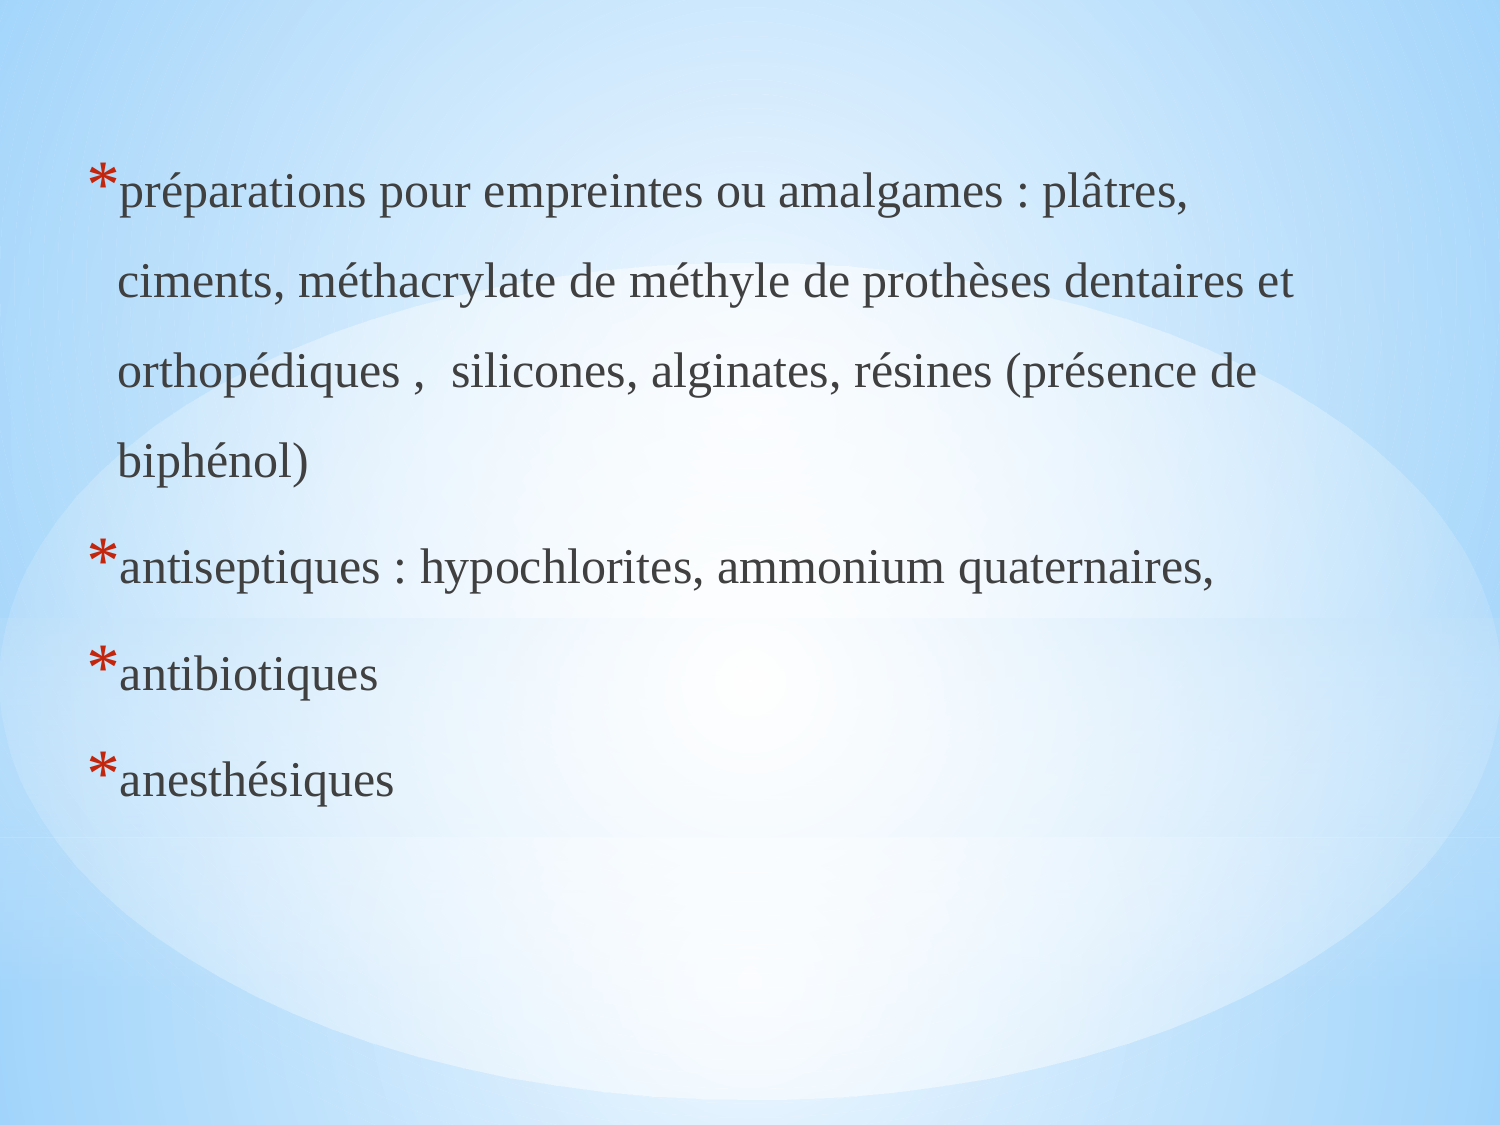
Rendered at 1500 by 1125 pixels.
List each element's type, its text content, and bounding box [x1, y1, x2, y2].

list préparations pour empreintes ou amalgames : plâtres, ciments, méthacrylate de méthyle de prothèses dentaires et orthopédiques , silicones, alginates, résines (présence de biphénol) antiseptiques : hypochlorites, ammonium quaternaires, antibiotiques anesthésiques [64, 120, 1329, 1000]
